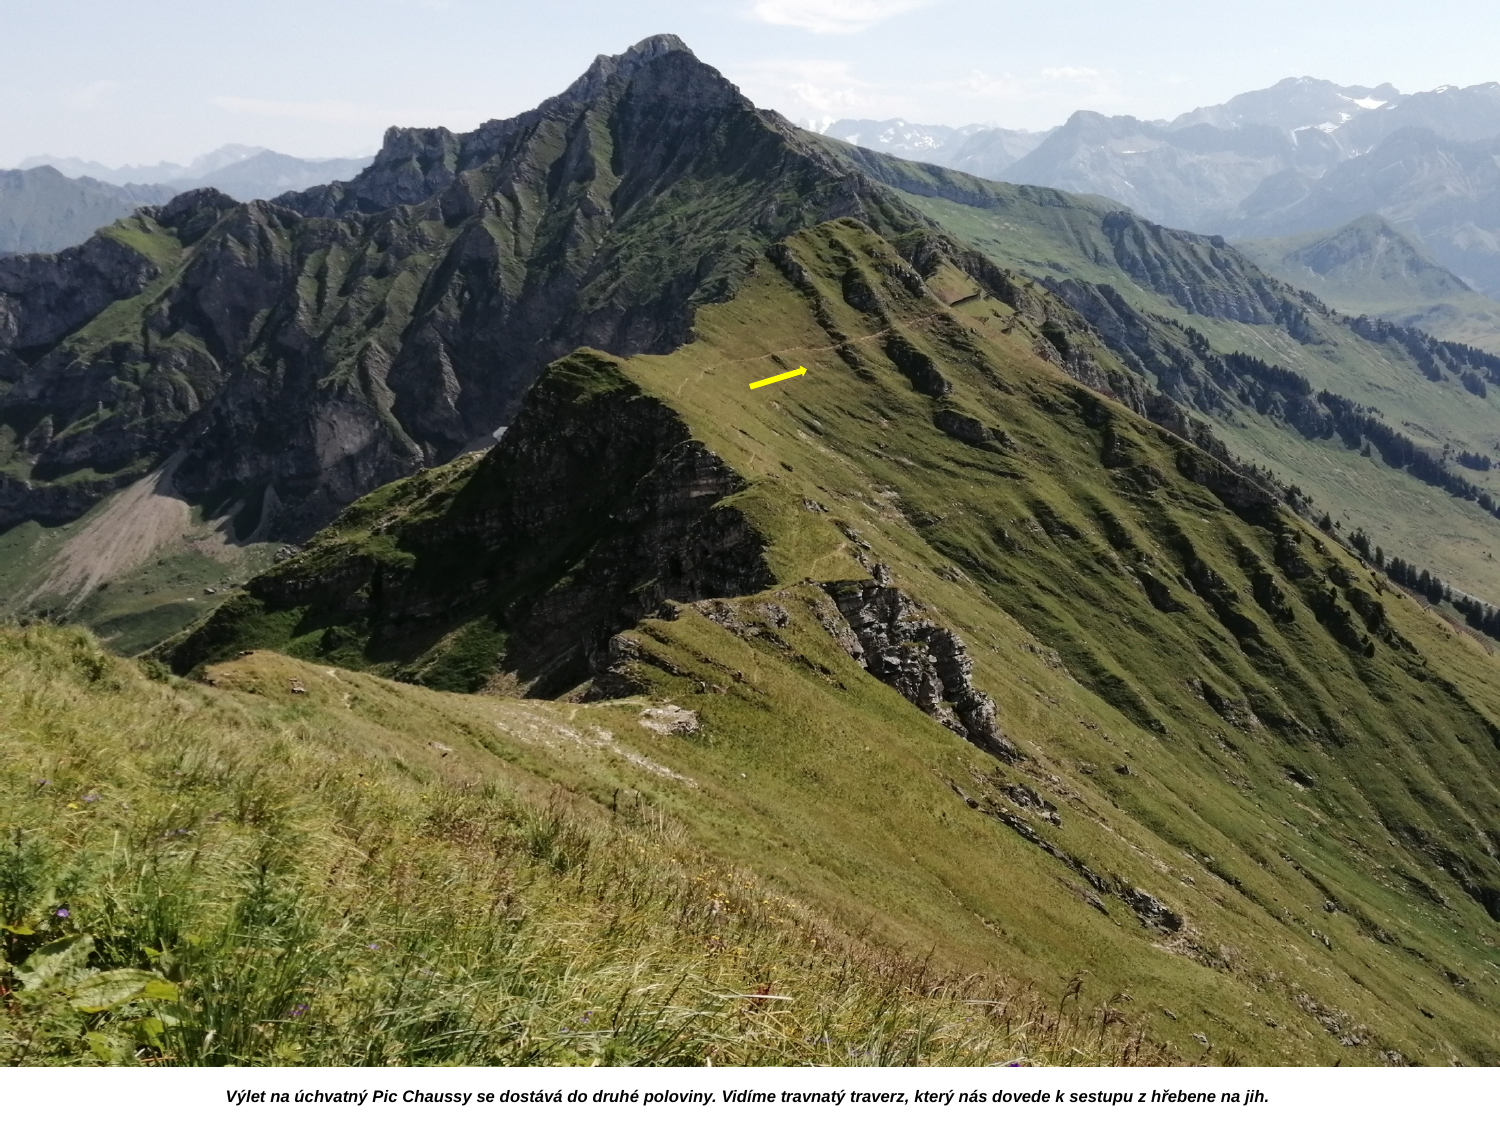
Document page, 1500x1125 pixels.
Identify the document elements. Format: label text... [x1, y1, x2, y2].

picture [0, 0, 1500, 1067]
text_box Výlet na úchvatný Pic Chaussy se dostává do druhé poloviny. Vidíme travnatý traverz, který nás dovede k sestupu z hřebene na jih. [210, 1078, 1500, 1113]
